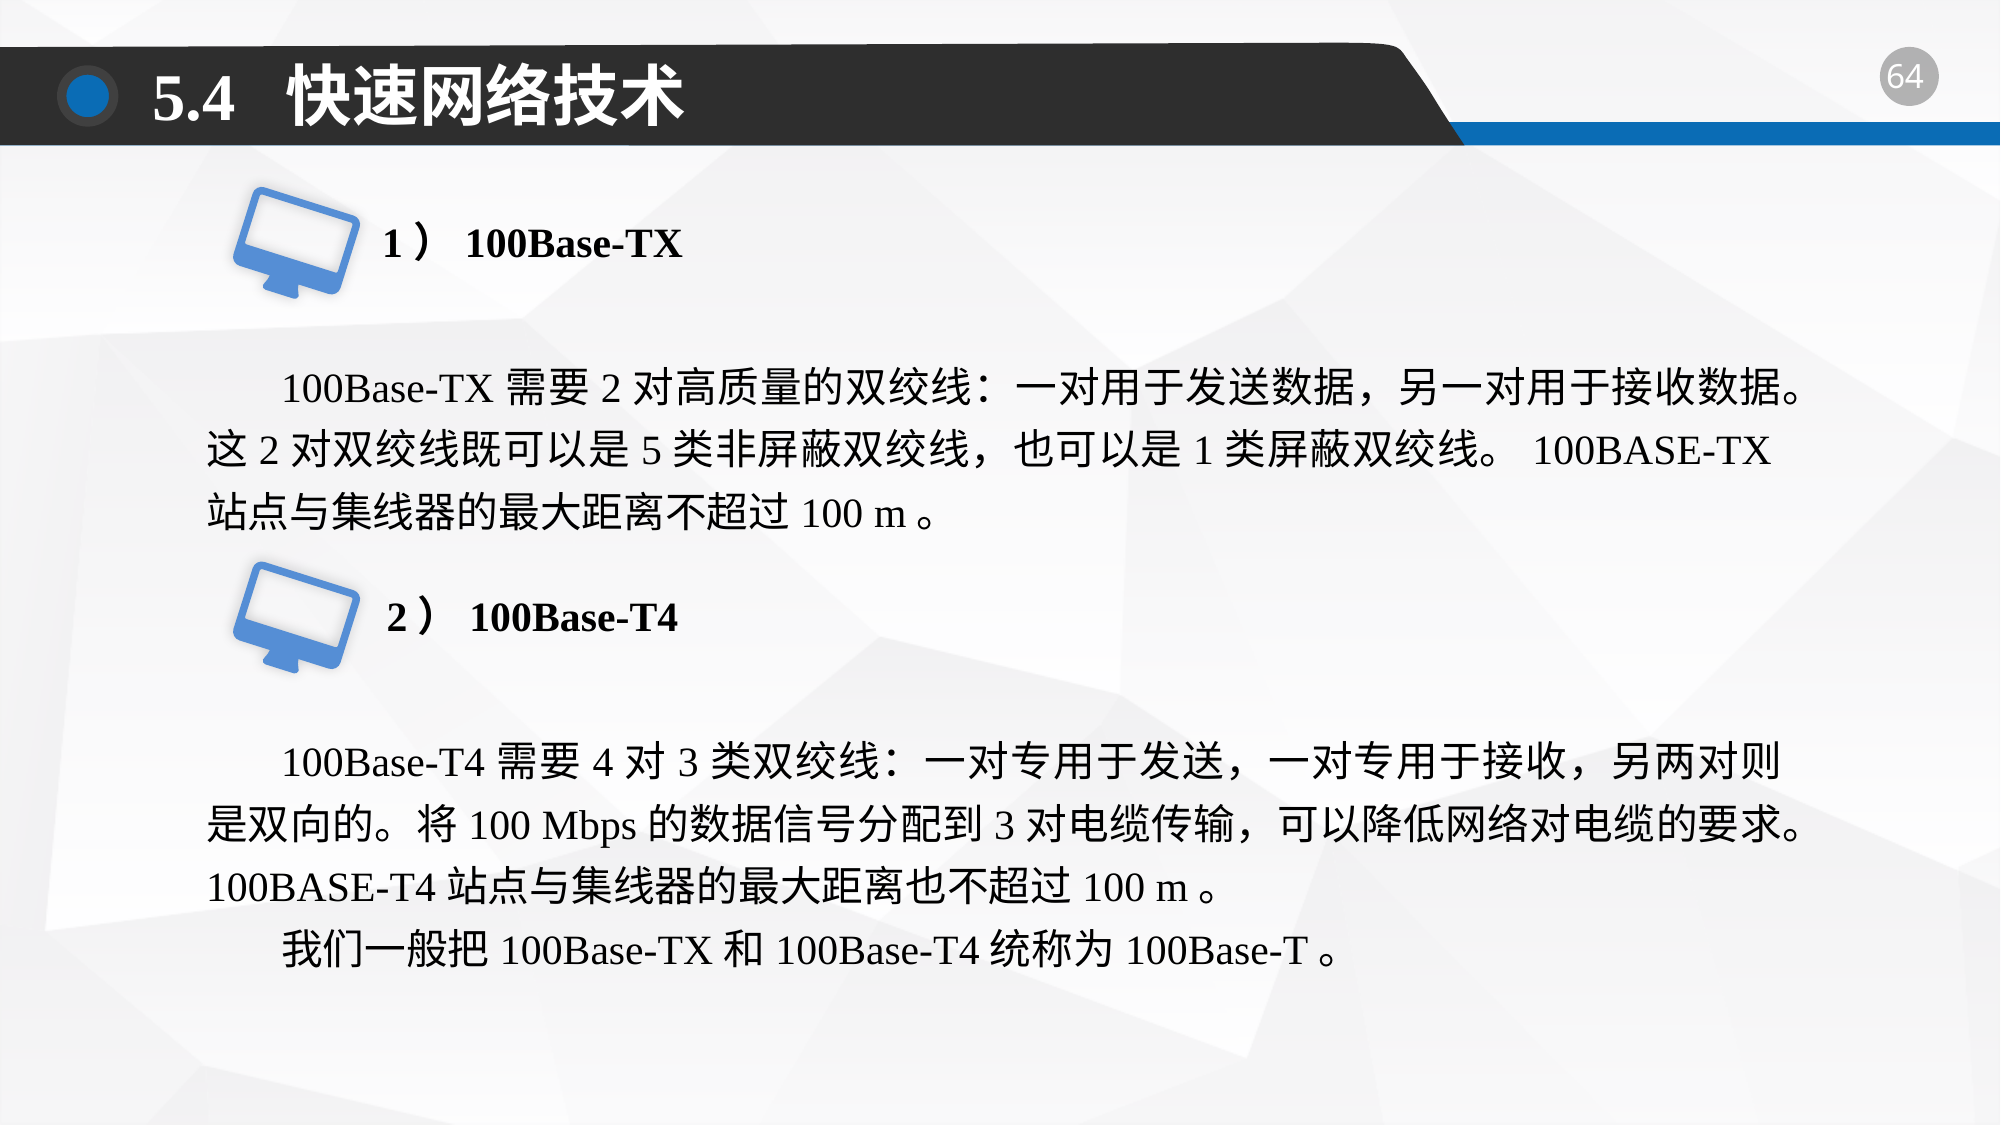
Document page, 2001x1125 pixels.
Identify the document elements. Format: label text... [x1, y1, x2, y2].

text_box 5.4 快速网络技术 [137, 42, 1317, 156]
text_box 100Base-TX需要2对高质量的双绞线：一对用于发送数据，另一对用于接收数据。这2对双绞线既可以是5类非屏蔽双绞线，也可以是1类屏蔽双绞线。100BASE-TX站点与集线器的最大距离不超过100 m。 [191, 340, 1797, 543]
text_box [237, 573, 690, 672]
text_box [237, 198, 690, 297]
picture [0, 0, 2001, 1125]
text_box 100Base-T4需要4对3类双绞线：一对专用于发送，一对专用于接收，另两对则是双向的。将100 Mbps的数据信号分配到3对电缆传输，可以降低网络对电缆的要求。100BASE-T4站点与集线器的最大距离也不超过100 m。 我们一般把100Base-TX和100Base-T4统称为100Base-T。 [191, 715, 1797, 980]
